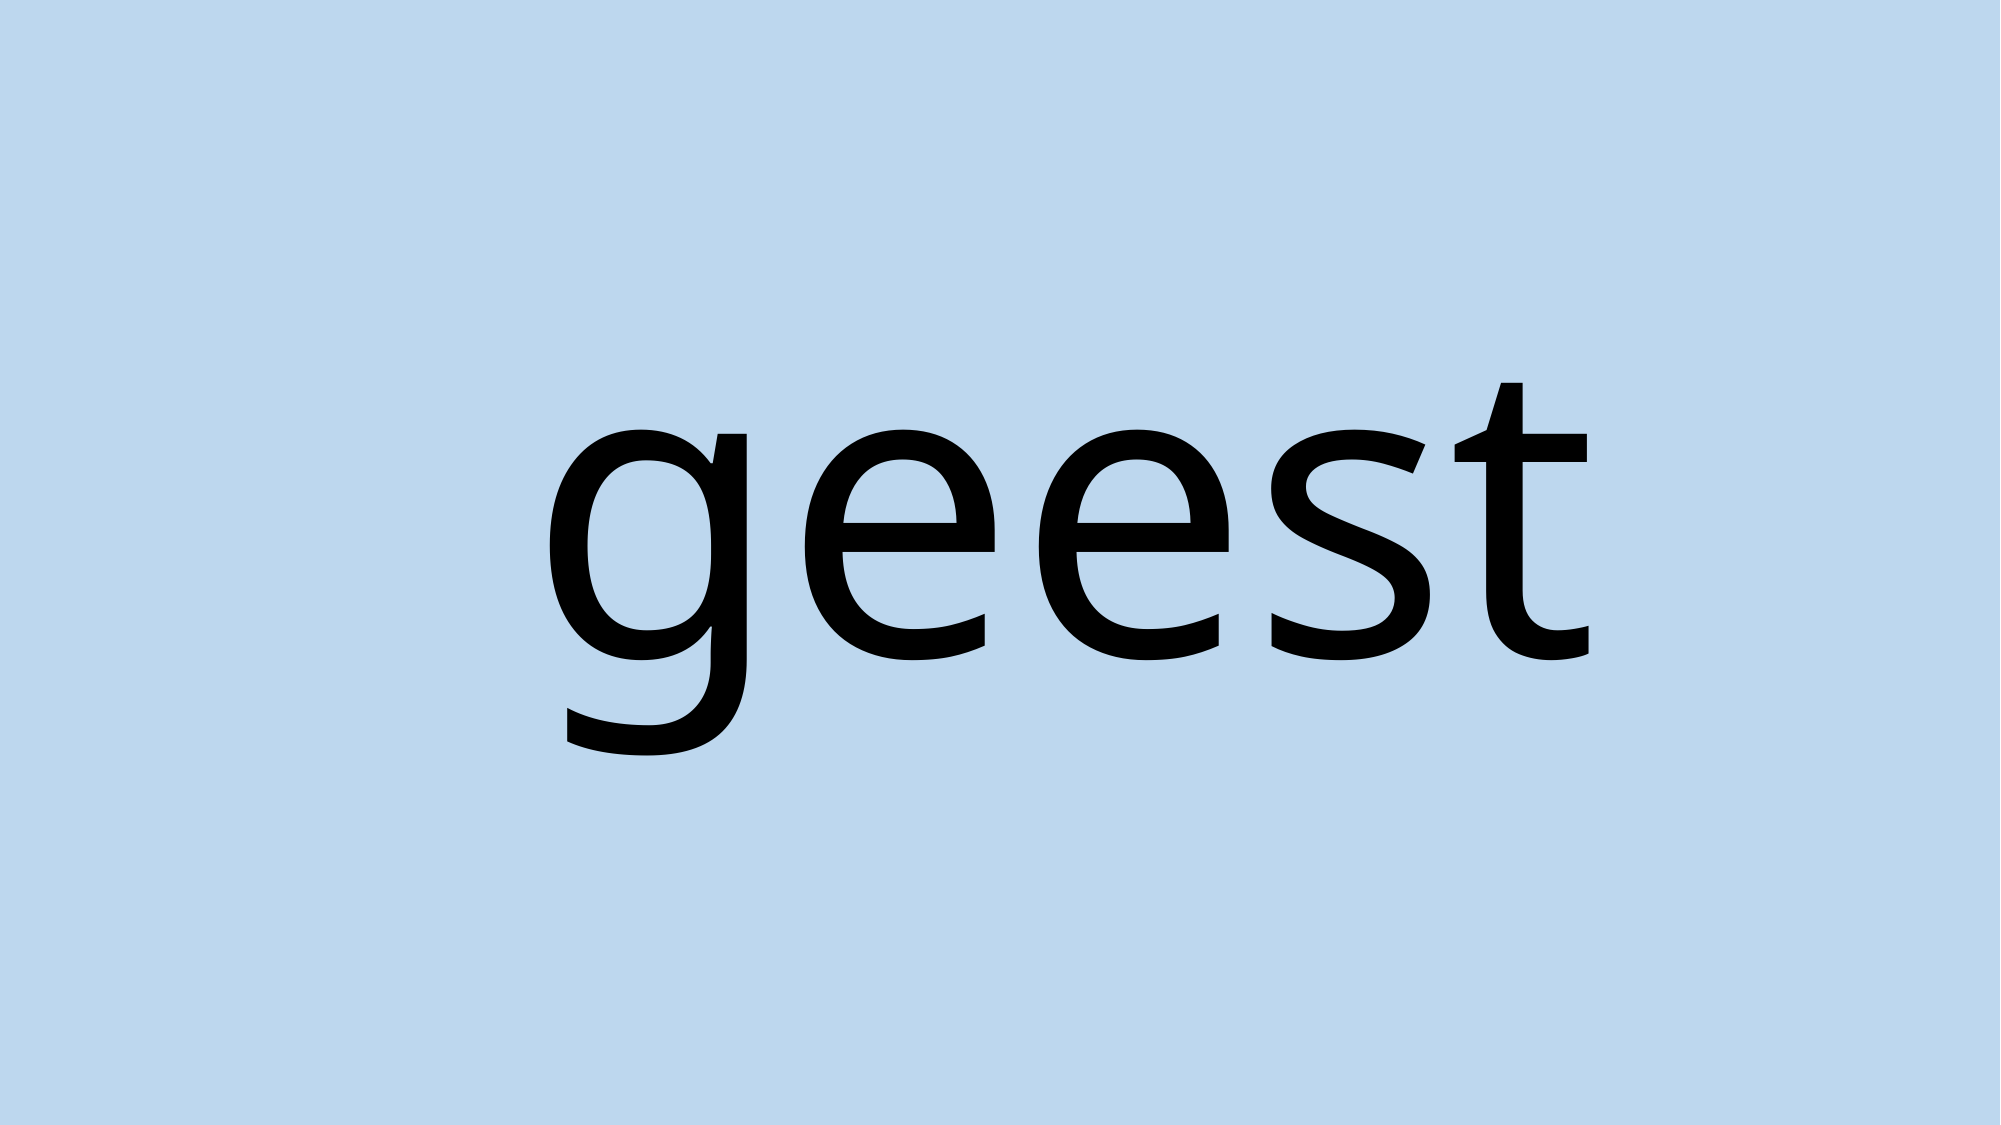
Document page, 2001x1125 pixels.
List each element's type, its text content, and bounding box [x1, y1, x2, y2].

title geest [512, 413, 2000, 631]
